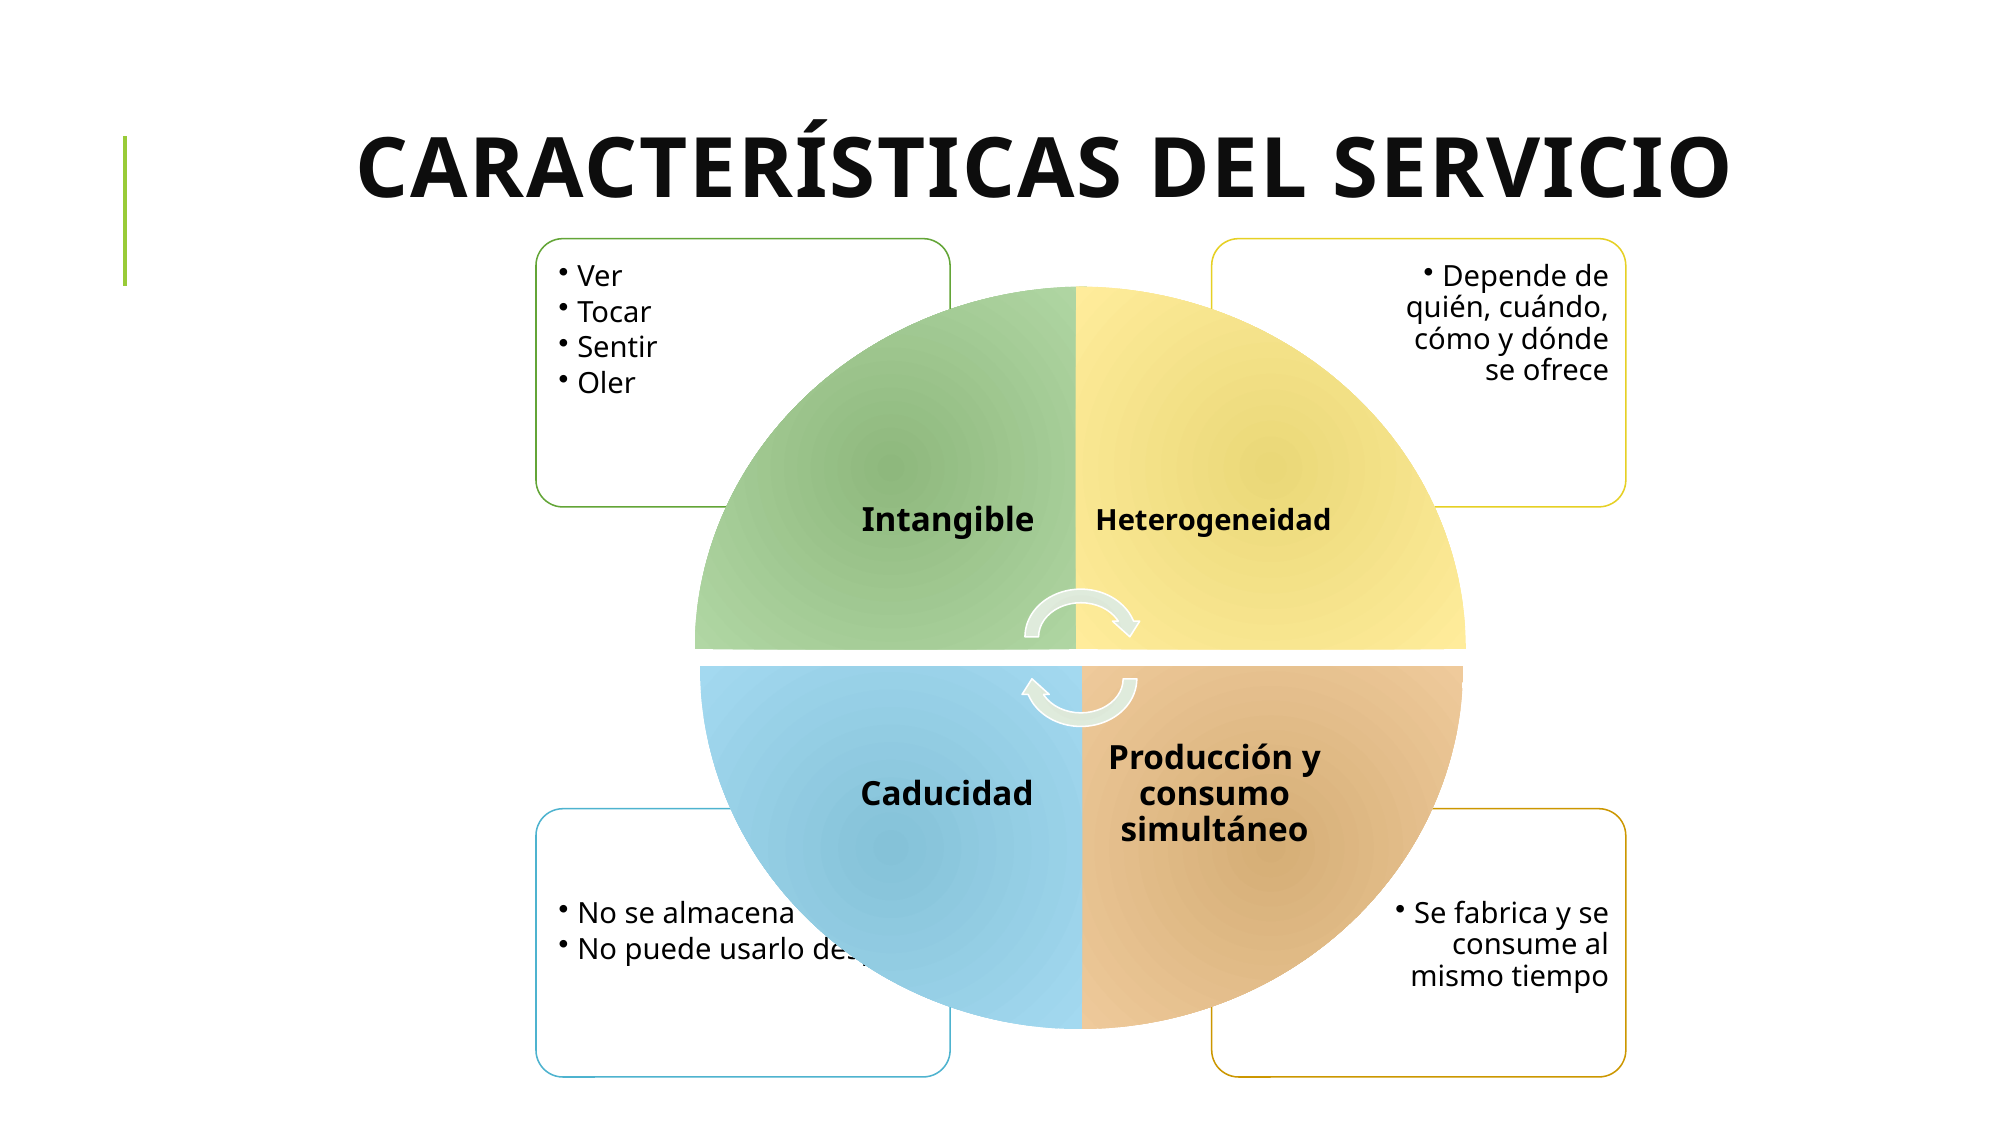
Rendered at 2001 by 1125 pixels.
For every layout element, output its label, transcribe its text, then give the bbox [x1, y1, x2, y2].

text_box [324, 238, 1838, 1078]
title Características del servicio [252, 65, 1837, 281]
